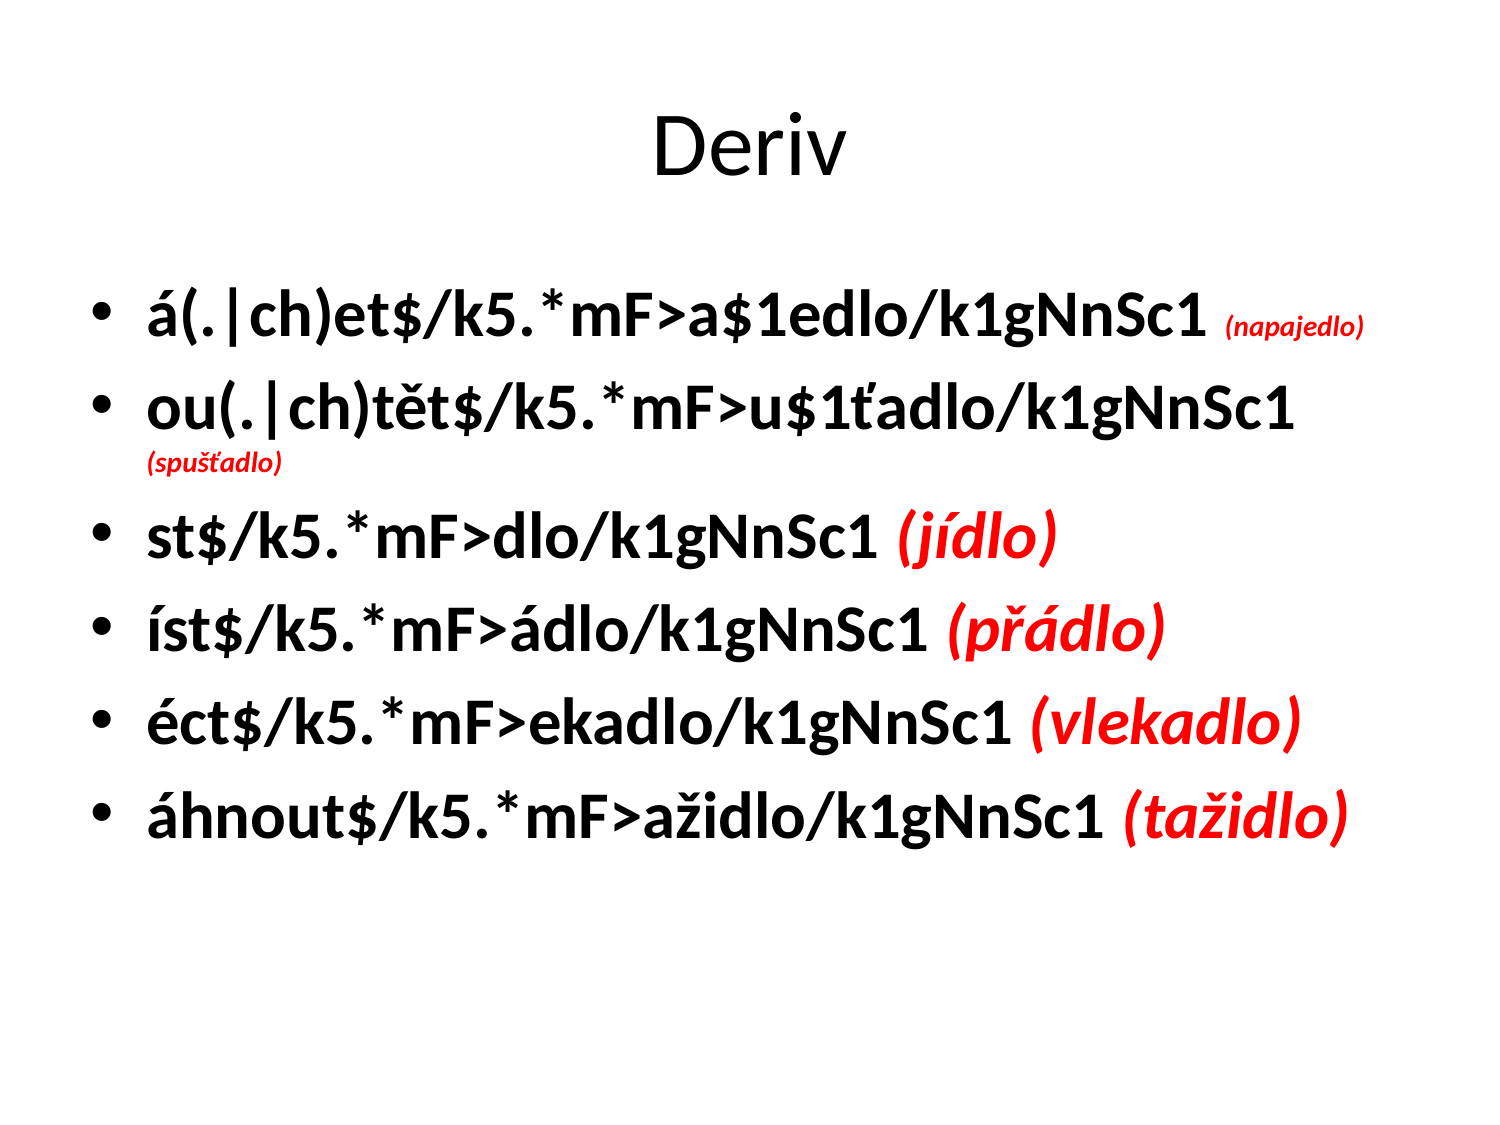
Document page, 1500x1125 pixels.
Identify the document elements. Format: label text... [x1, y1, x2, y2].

list á(.|ch)et$/k5.*mF>a$1edlo/k1gNnSc1 (napajedlo) ou(.|ch)tět$/k5.*mF>u$1ťadlo/k1gNnSc1 (spušťadlo) st$/k5.*mF>dlo/k1gNnSc1 (jídlo) íst$/k5.*mF>ádlo/k1gNnSc1 (přádlo) éct$/k5.*mF>ekadlo/k1gNnSc1 (vlekadlo) áhnout$/k5.*mF>ažidlo/k1gNnSc1 (tažidlo) [75, 262, 1425, 1005]
title Deriv [75, 45, 1425, 233]
